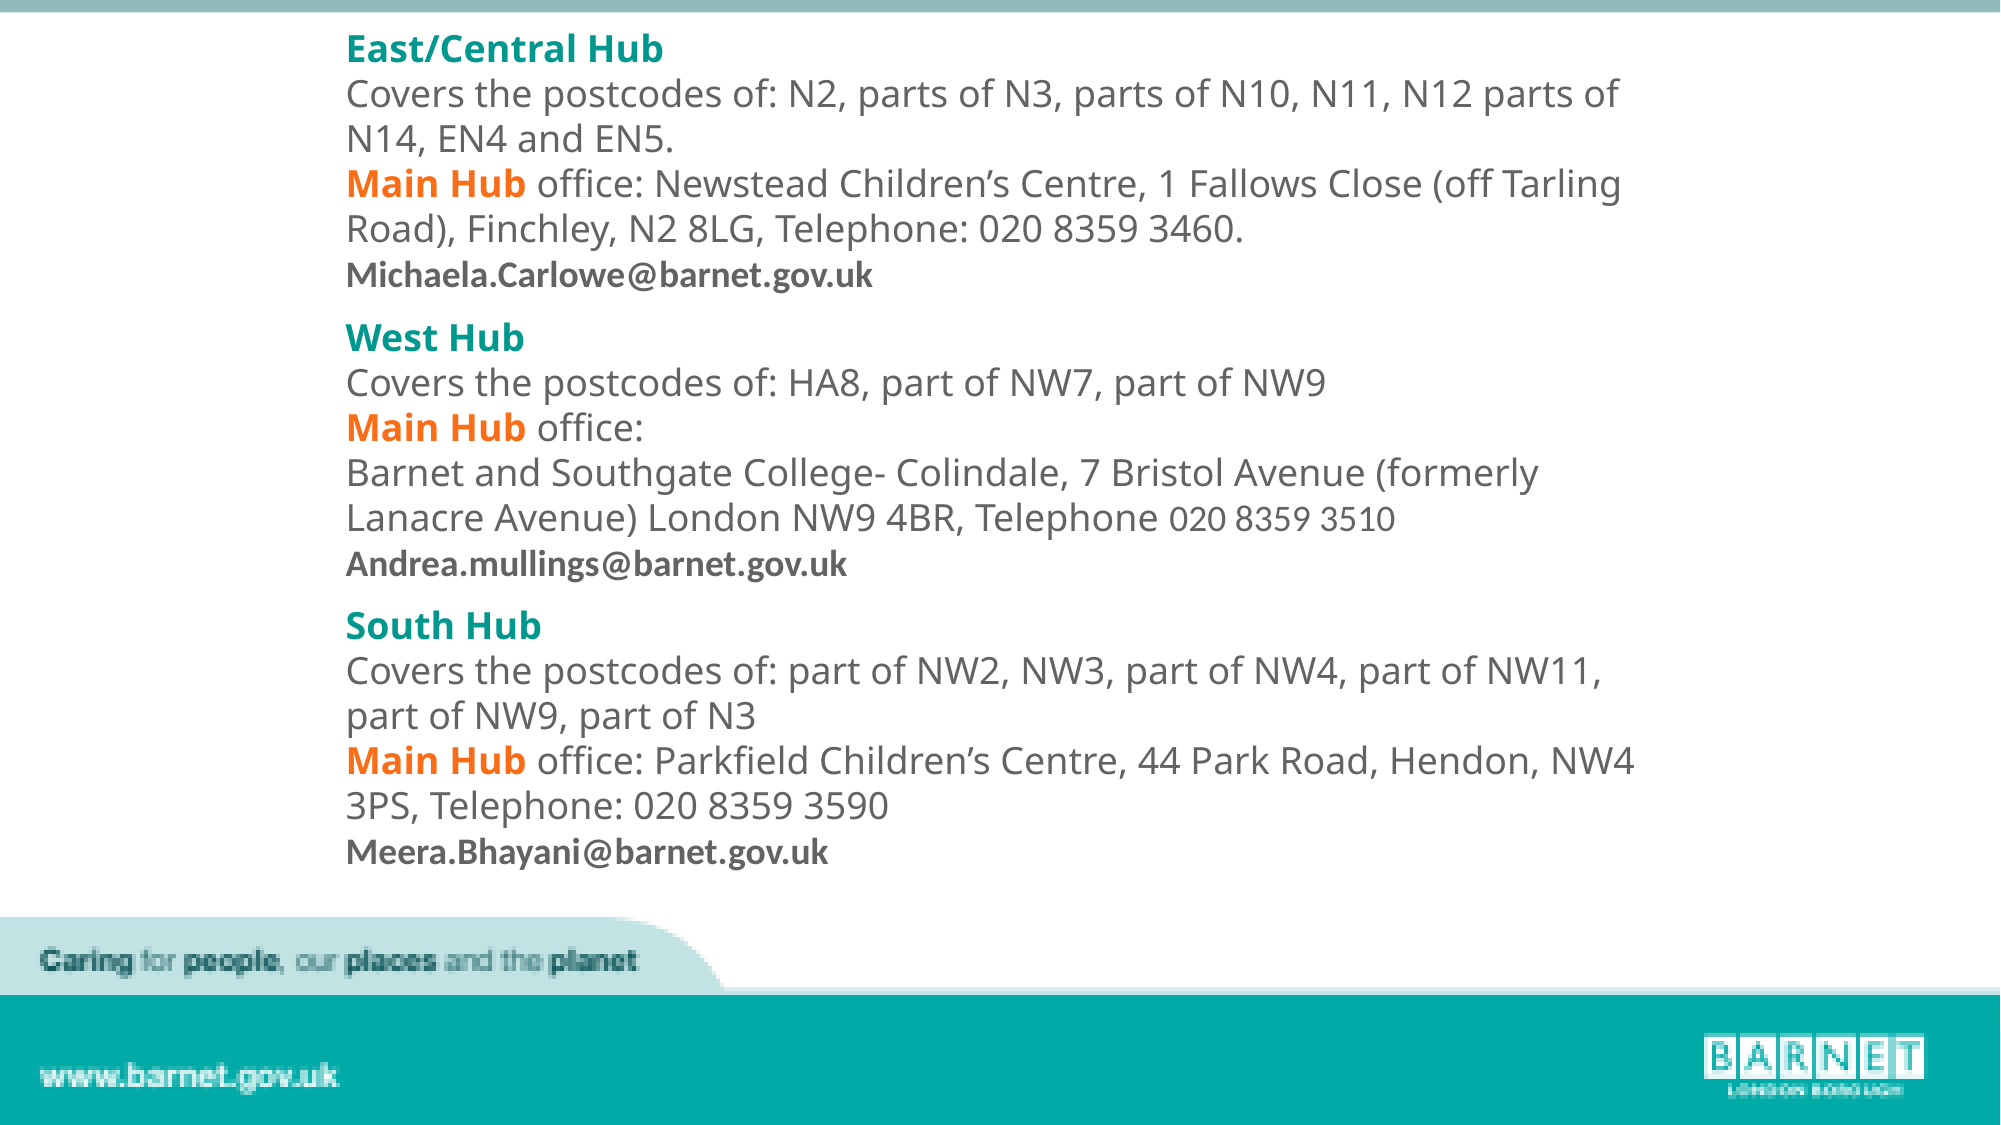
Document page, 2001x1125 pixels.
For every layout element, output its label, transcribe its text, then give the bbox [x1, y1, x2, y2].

text_box East/Central Hub Covers the postcodes of: N2, parts of N3, parts of N10, N11, N12 parts of N14, EN4 and EN5. Main Hub office: Newstead Children’s Centre, 1 Fallows Close (off Tarling Road), Finchley, N2 8LG, Telephone: 020 8359 3460. Michaela.Carlowe@barnet.gov.uk West Hub Covers the postcodes of: HA8, part of NW7, part of NW9 Main Hub office: Barnet and Southgate College- Colindale, 7 Bristol Avenue (formerly Lanacre Avenue) London NW9 4BR, Telephone 020 8359 3510 Andrea.mullings@barnet.gov.uk South Hub Covers the postcodes of: part of NW2, NW3, part of NW4, part of NW11, part of NW9, part of N3 Main Hub office: Parkfield Children’s Centre, 44 Park Road, Hendon, NW4 3PS, Telephone: 020 8359 3590 Meera.Bhayani@barnet.gov.uk [330, 18, 1675, 880]
picture [0, 917, 2000, 1125]
